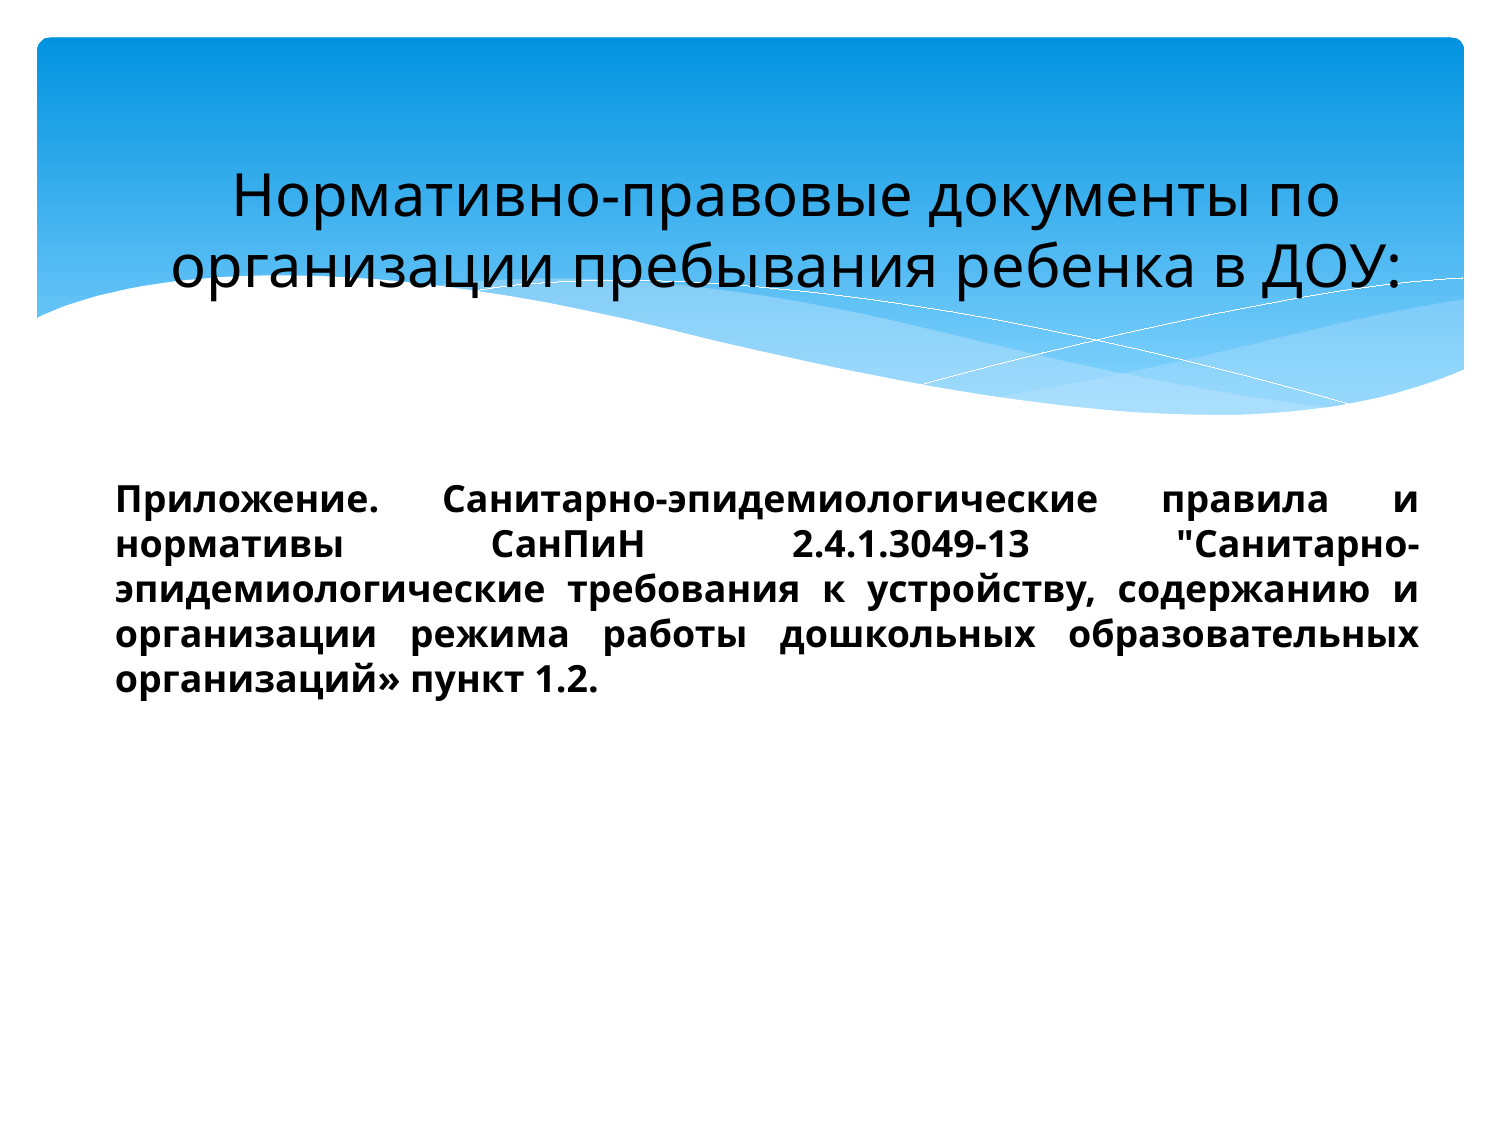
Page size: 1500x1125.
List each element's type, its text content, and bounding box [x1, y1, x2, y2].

title Нормативно-правовые документы по организации пребывания ребенка в ДОУ: [112, 125, 1463, 331]
text_box Приложение. Санитарно-эпидемиологические правила и нормативы СанПиН 2.4.1.3049-13 "Санитарно-эпидемиологические требования к устройству, содержанию и организации режима работы дошкольных образовательных организаций» пункт 1.2. [100, 467, 1436, 798]
